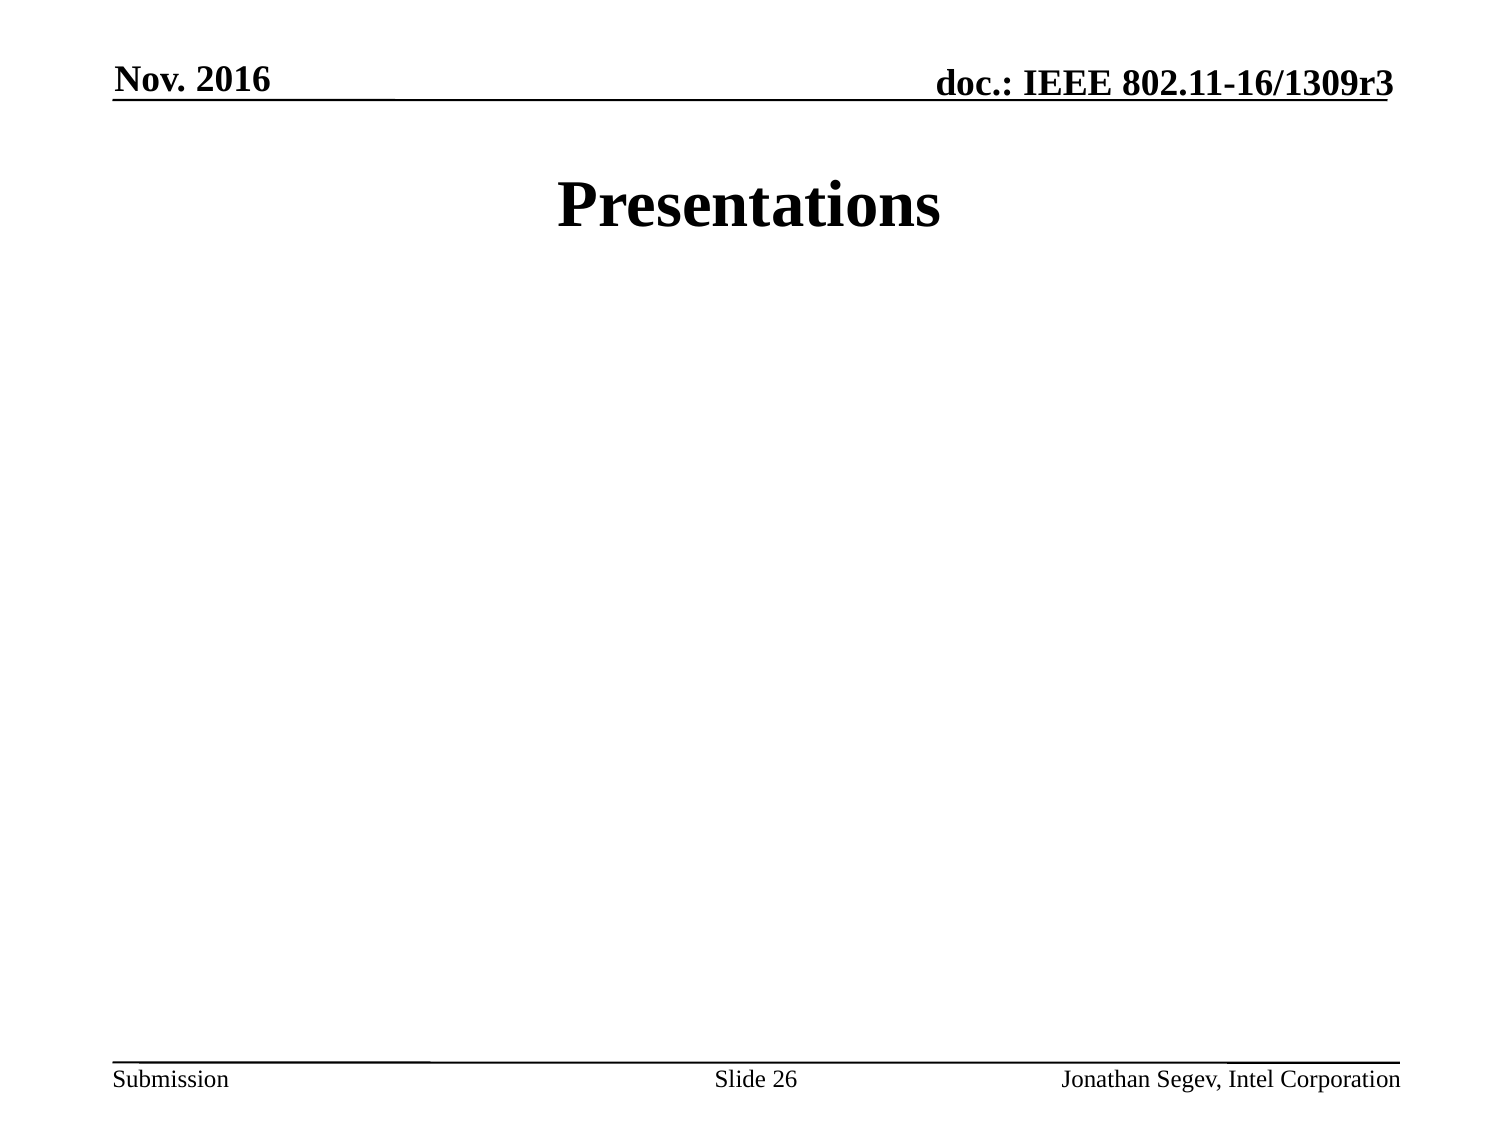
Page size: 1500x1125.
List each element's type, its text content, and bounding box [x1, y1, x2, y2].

title Presentations [112, 112, 1388, 288]
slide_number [114, 54, 423, 100]
slide_number Slide 26 [712, 1061, 800, 1123]
footer Jonathan Segev, Intel Corporation [878, 1061, 1402, 1093]
